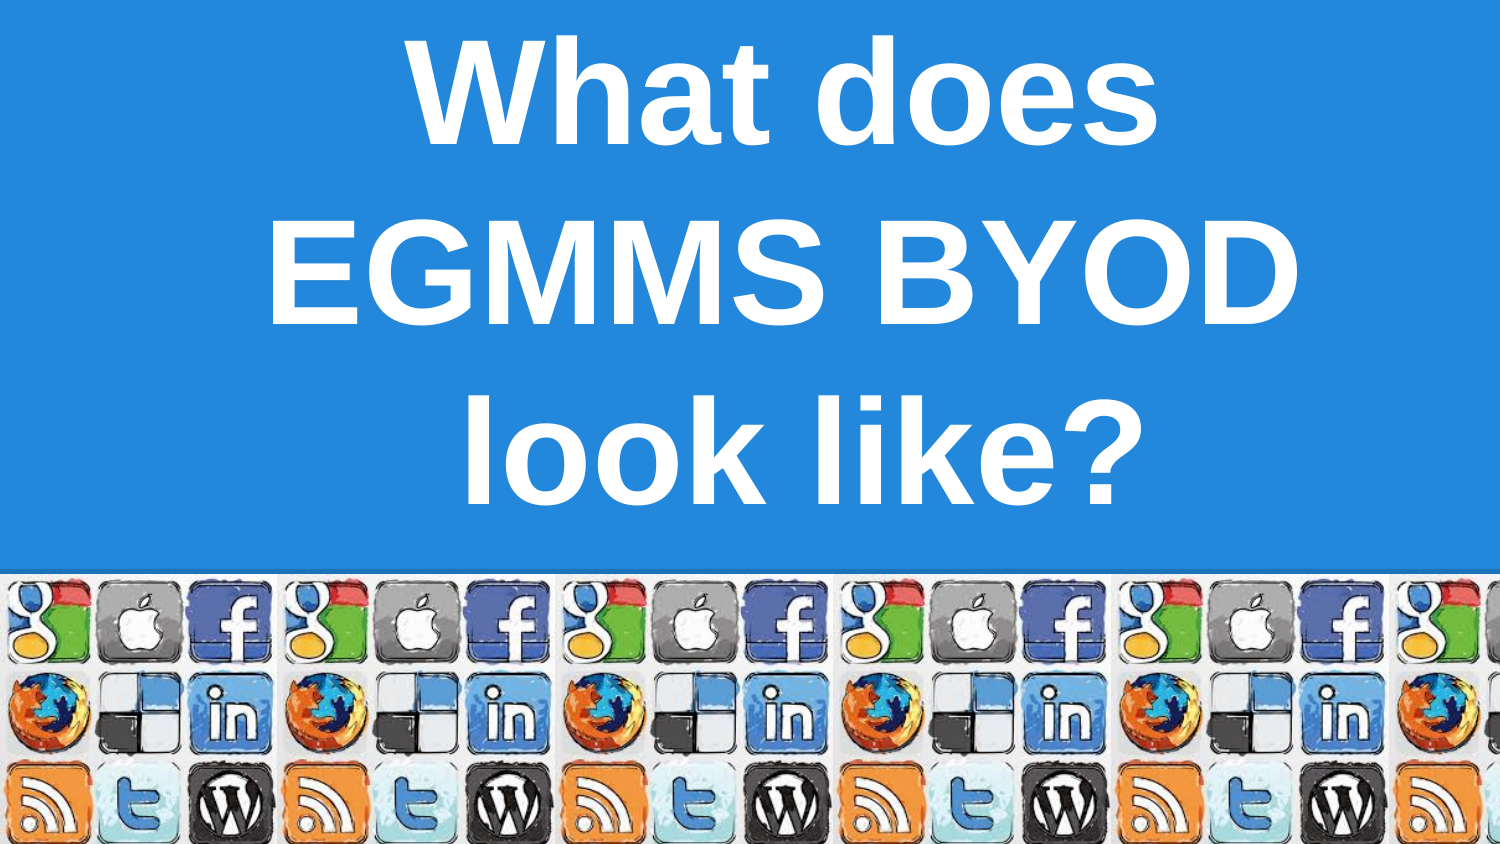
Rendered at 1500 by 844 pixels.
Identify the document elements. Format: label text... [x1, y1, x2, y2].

picture [0, 573, 1500, 844]
title What does EGMMS BYOD look like? [167, 40, 1443, 550]
